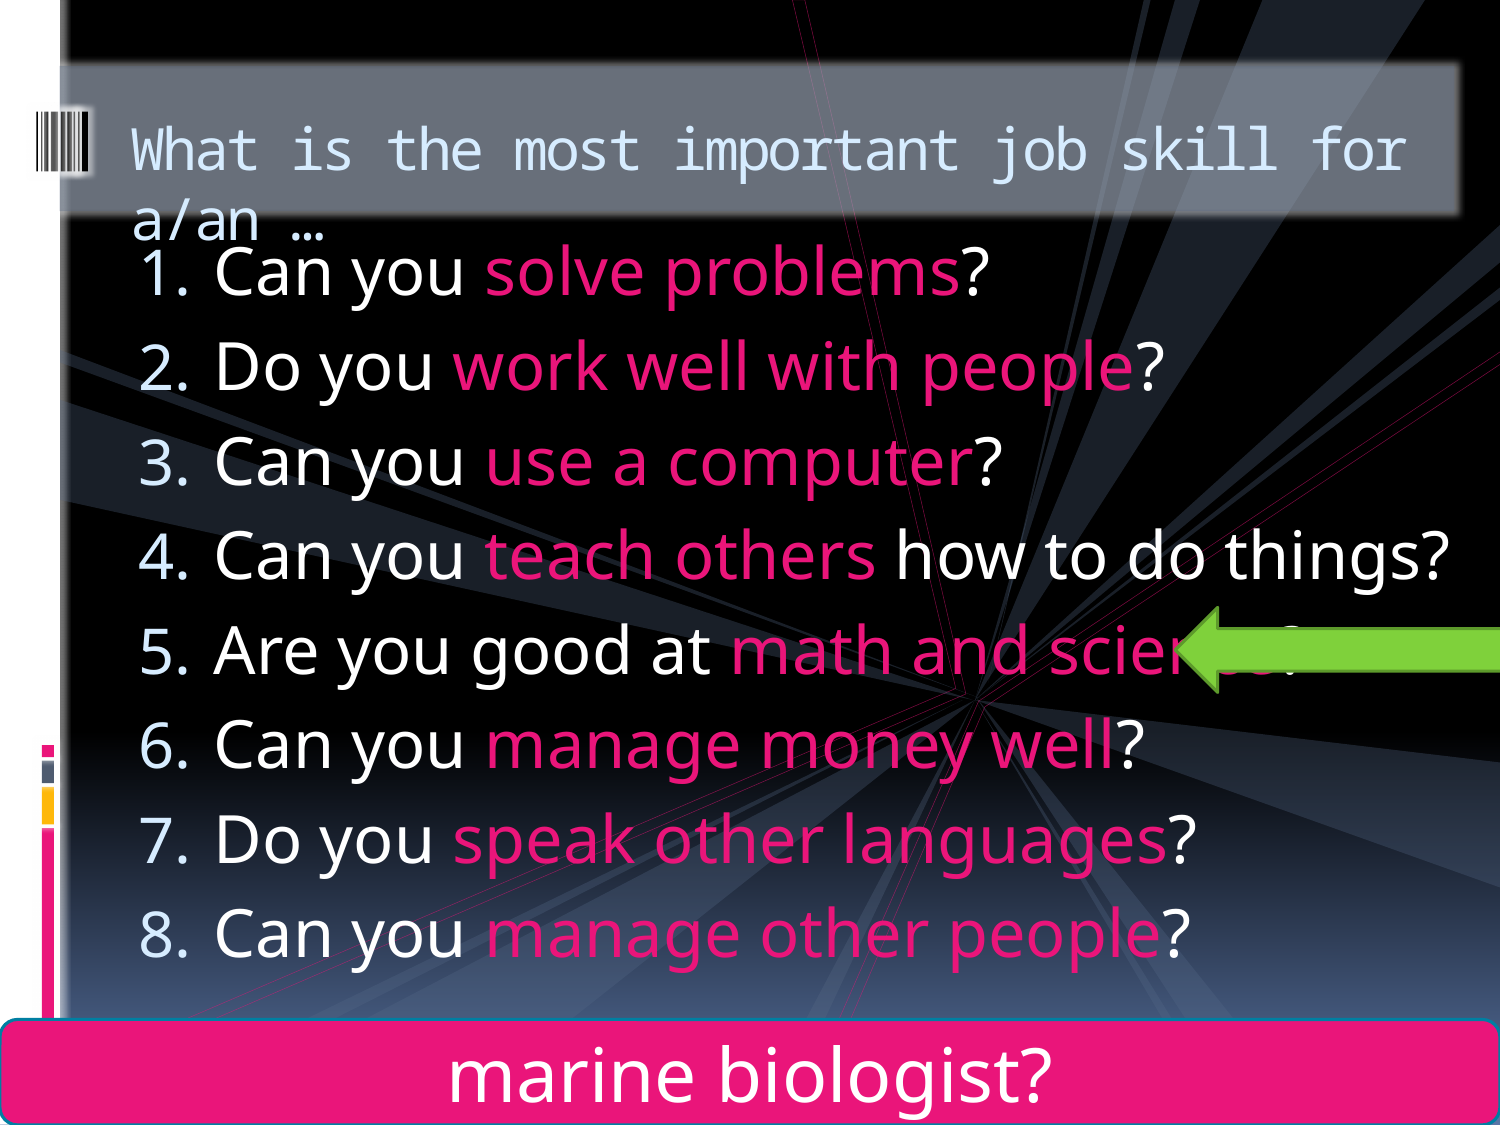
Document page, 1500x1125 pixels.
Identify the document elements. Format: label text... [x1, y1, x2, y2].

text_box [1174, 605, 1500, 694]
title What is the most important job skill for a/an … [115, 101, 1500, 212]
text_box marine biologist? [0, 1017, 1500, 1125]
list Can you solve problems? Do you work well with people? Can you use a computer? Can you teach others how to do things? Are you good at math and science? Can you manage money well? Do you speak other languages? Can you manage other people? [115, 221, 1483, 1017]
